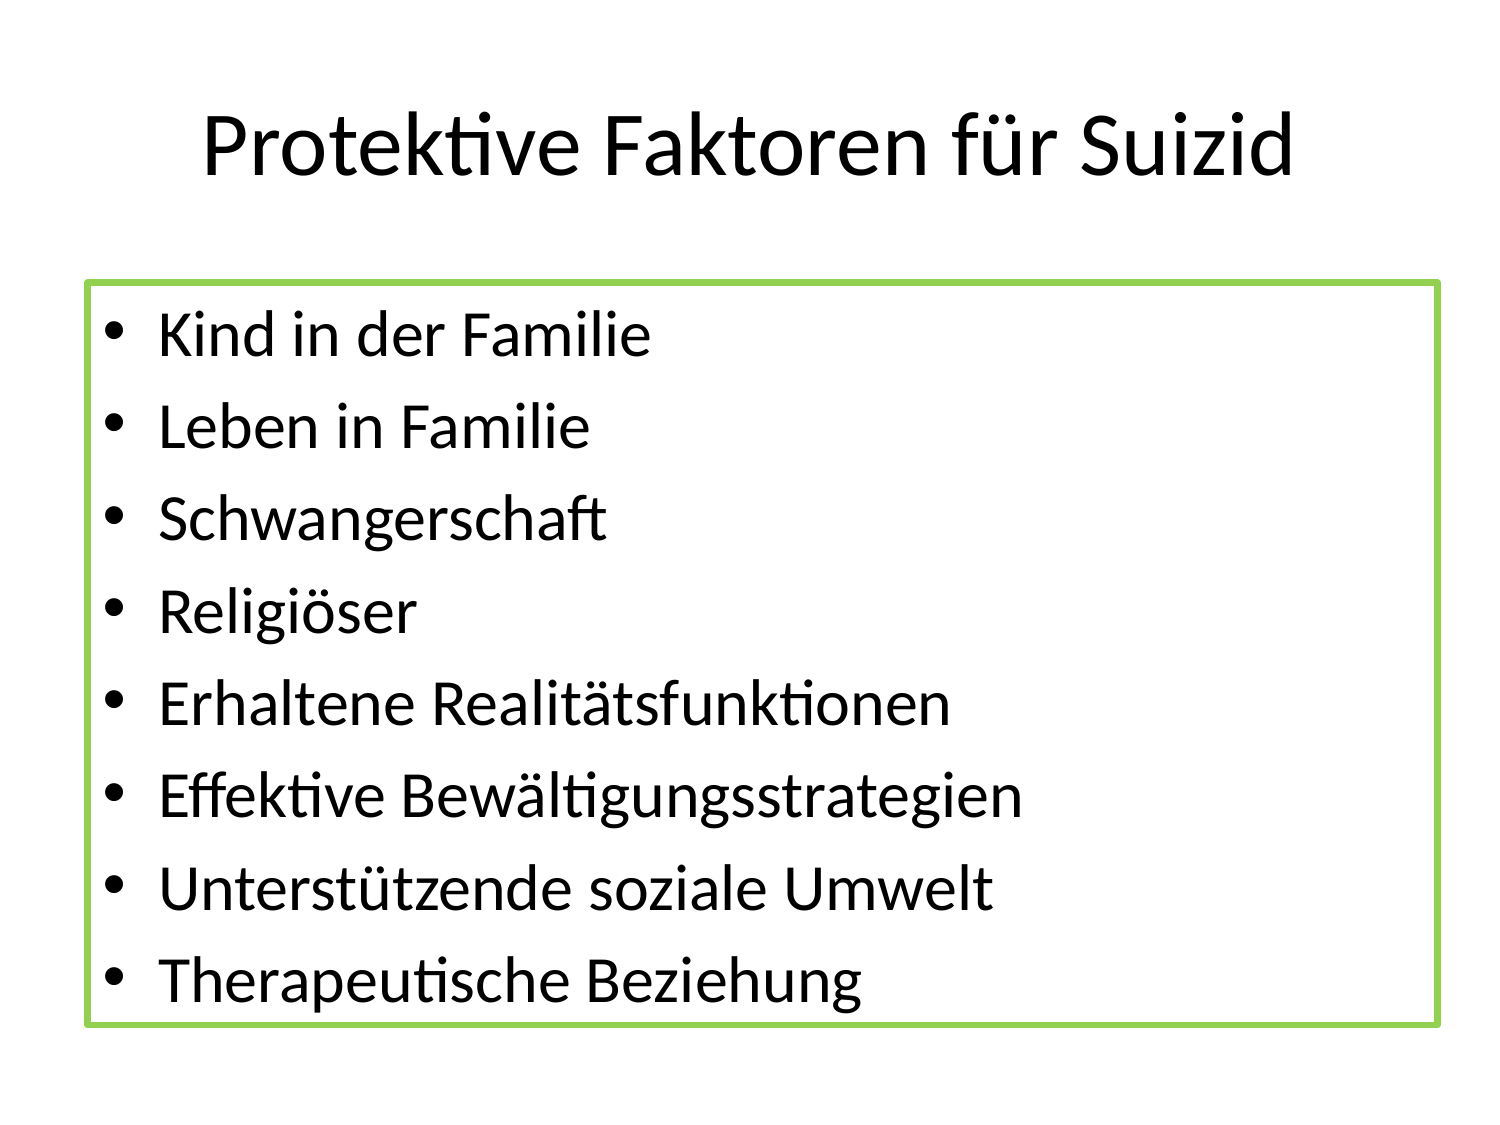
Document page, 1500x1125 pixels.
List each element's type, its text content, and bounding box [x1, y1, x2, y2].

title Protektive Faktoren für Suizid [75, 45, 1425, 233]
list Kind in der Familie Leben in Familie Schwangerschaft Religiöser Erhaltene Realitätsfunktionen Effektive Bewältigungsstrategien Unterstützende soziale Umwelt Therapeutische Beziehung [87, 282, 1438, 1025]
